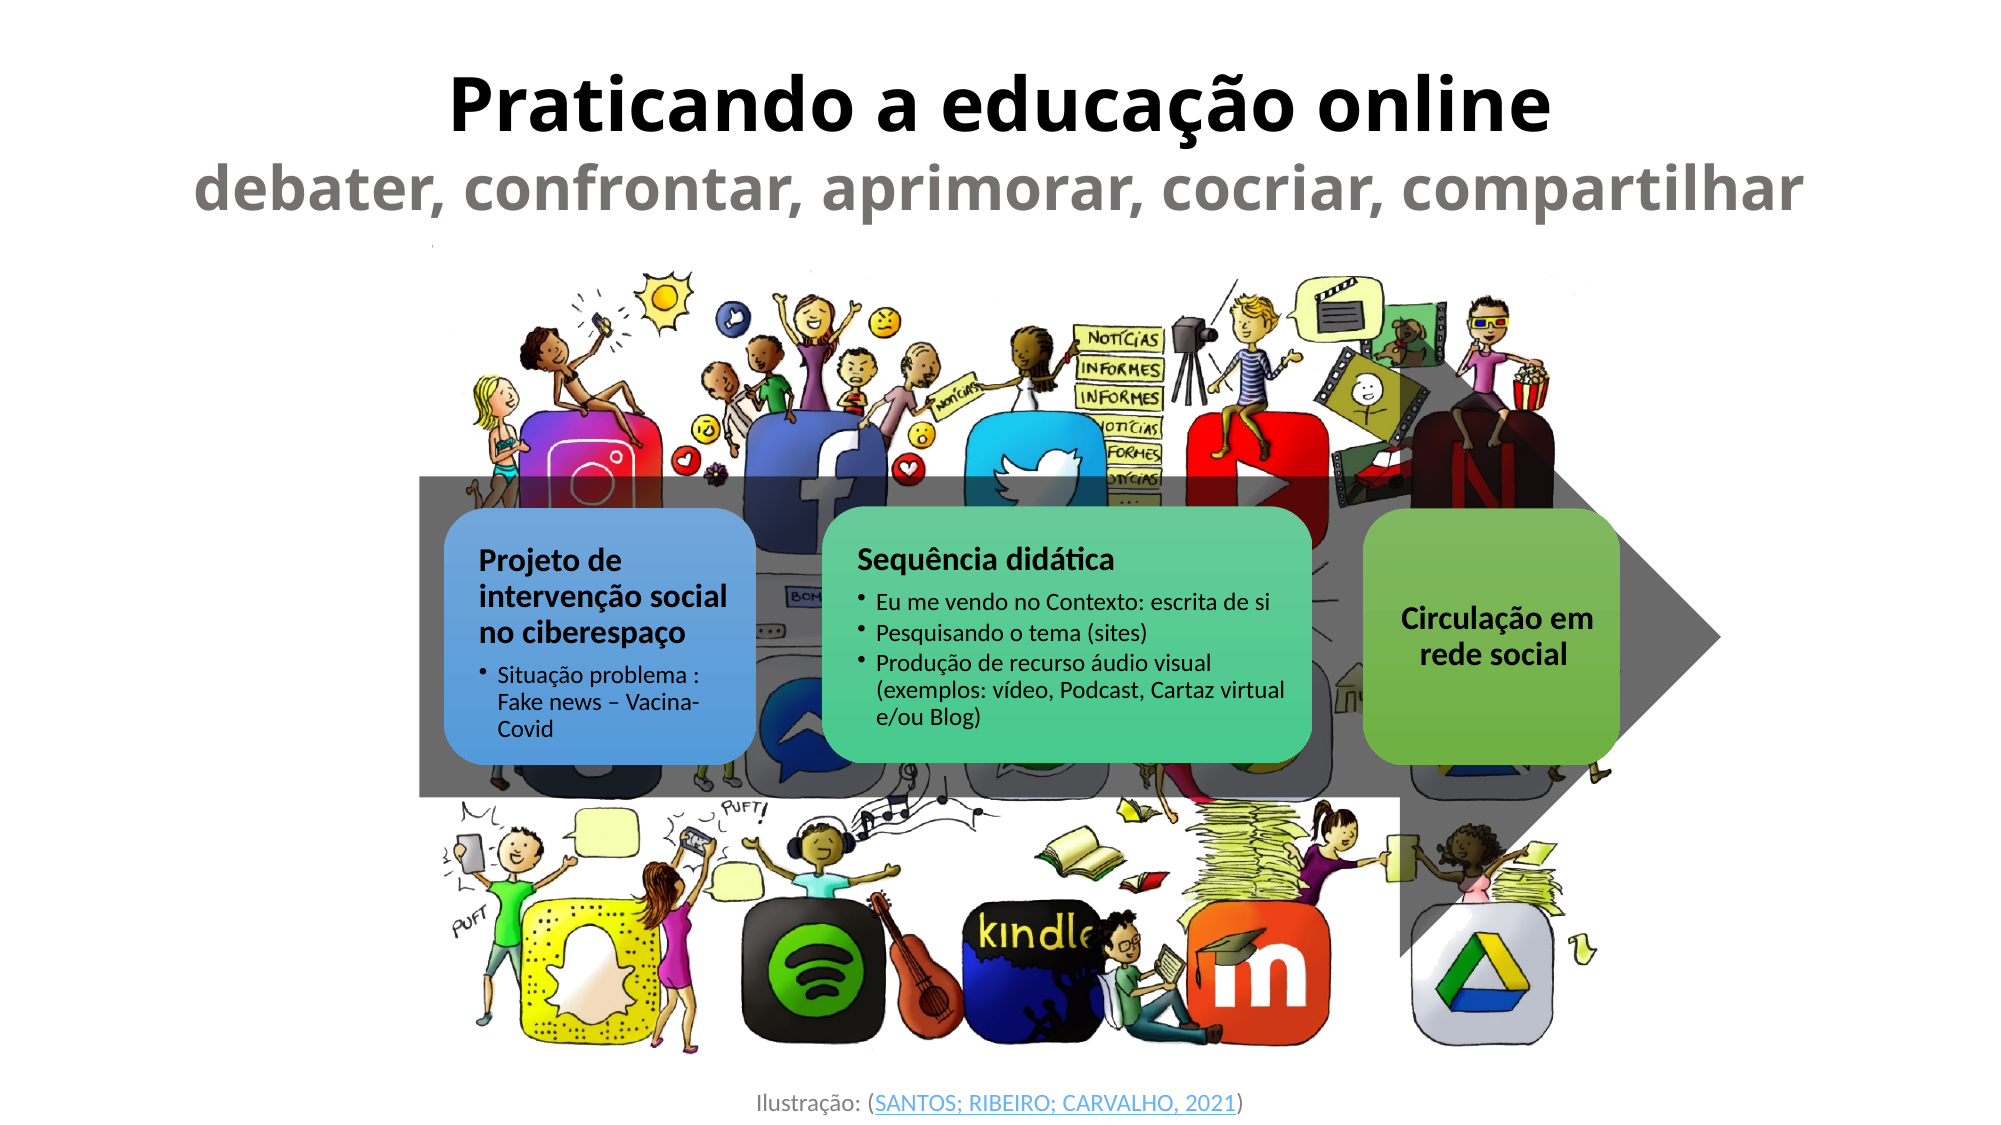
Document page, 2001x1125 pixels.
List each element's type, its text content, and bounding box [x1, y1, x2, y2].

picture [407, 959, 1666, 1080]
text_box Ilustração: (SANTOS; RIBEIRO; CARVALHO, 2021) [499, 1080, 1501, 1125]
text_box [378, 315, 1910, 959]
picture [407, 245, 1666, 315]
title Praticando a educação online debater, confrontar, aprimorar, cocriar, compartilhar [137, 32, 1863, 251]
